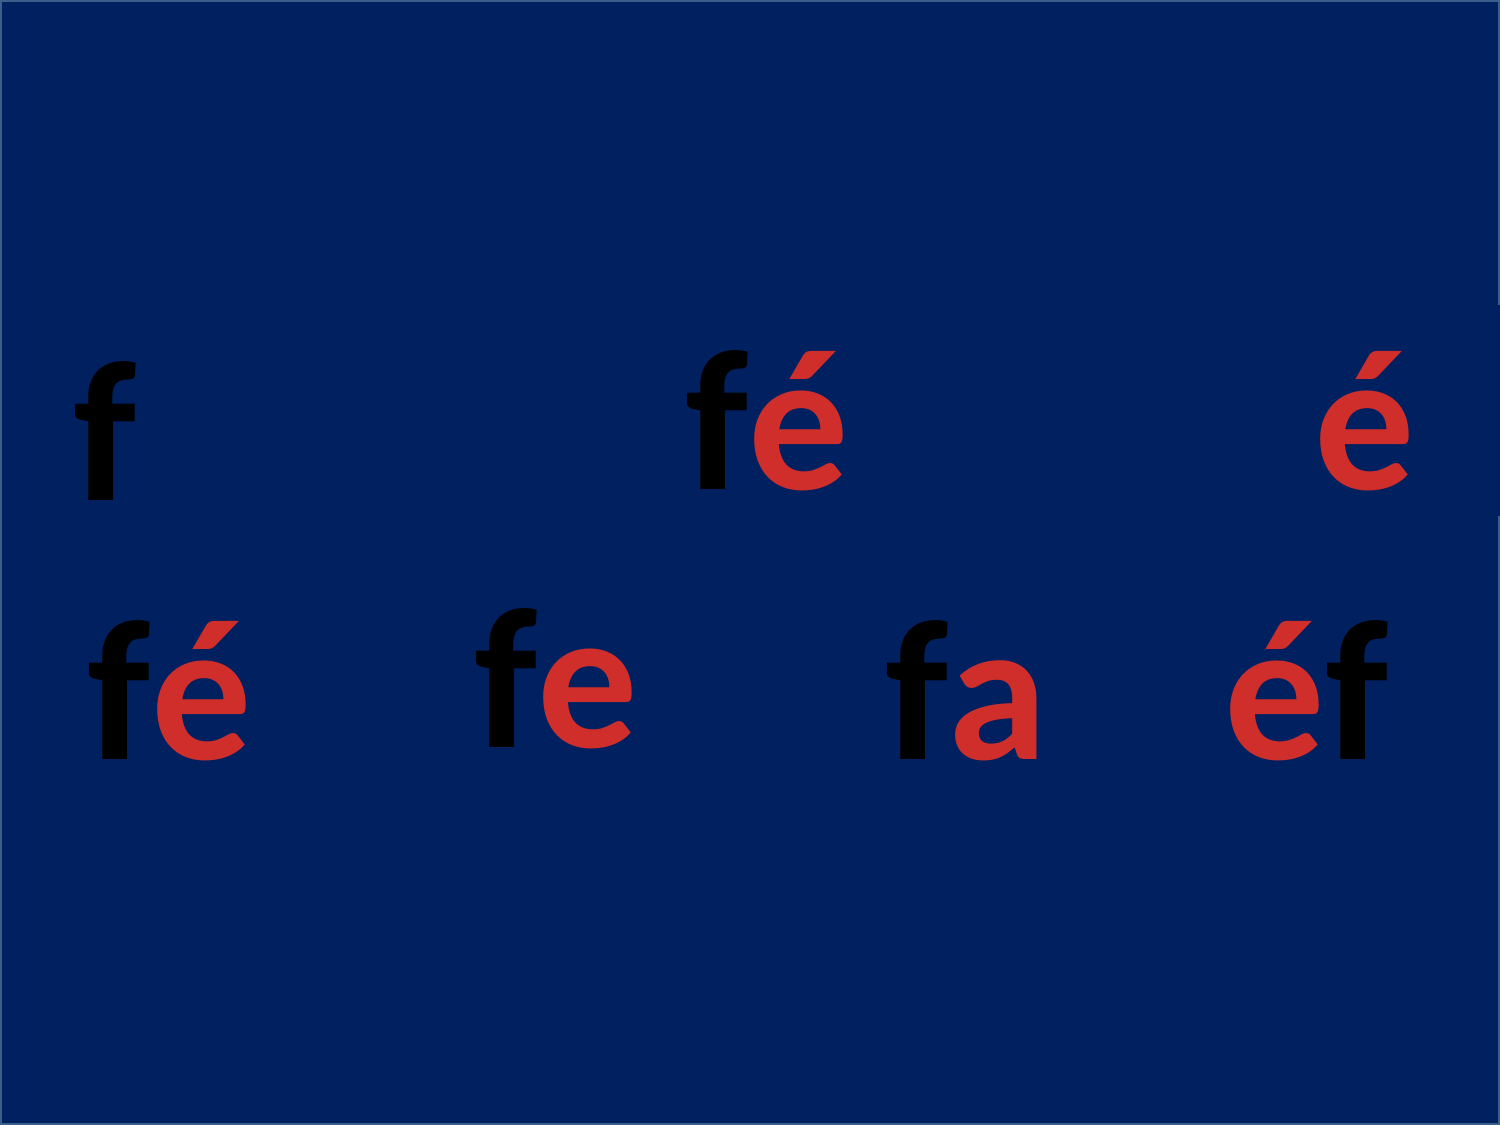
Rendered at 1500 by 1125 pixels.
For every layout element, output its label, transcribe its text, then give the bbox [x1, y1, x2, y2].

text_box fé [631, 303, 904, 518]
text_box éf [1170, 572, 1443, 787]
text_box fe [420, 560, 693, 775]
text_box fa [830, 572, 1104, 787]
text_box é [1228, 303, 1500, 518]
text_box f [58, 292, 153, 548]
text_box fé [33, 572, 307, 787]
text_box [0, 0, 1500, 1125]
